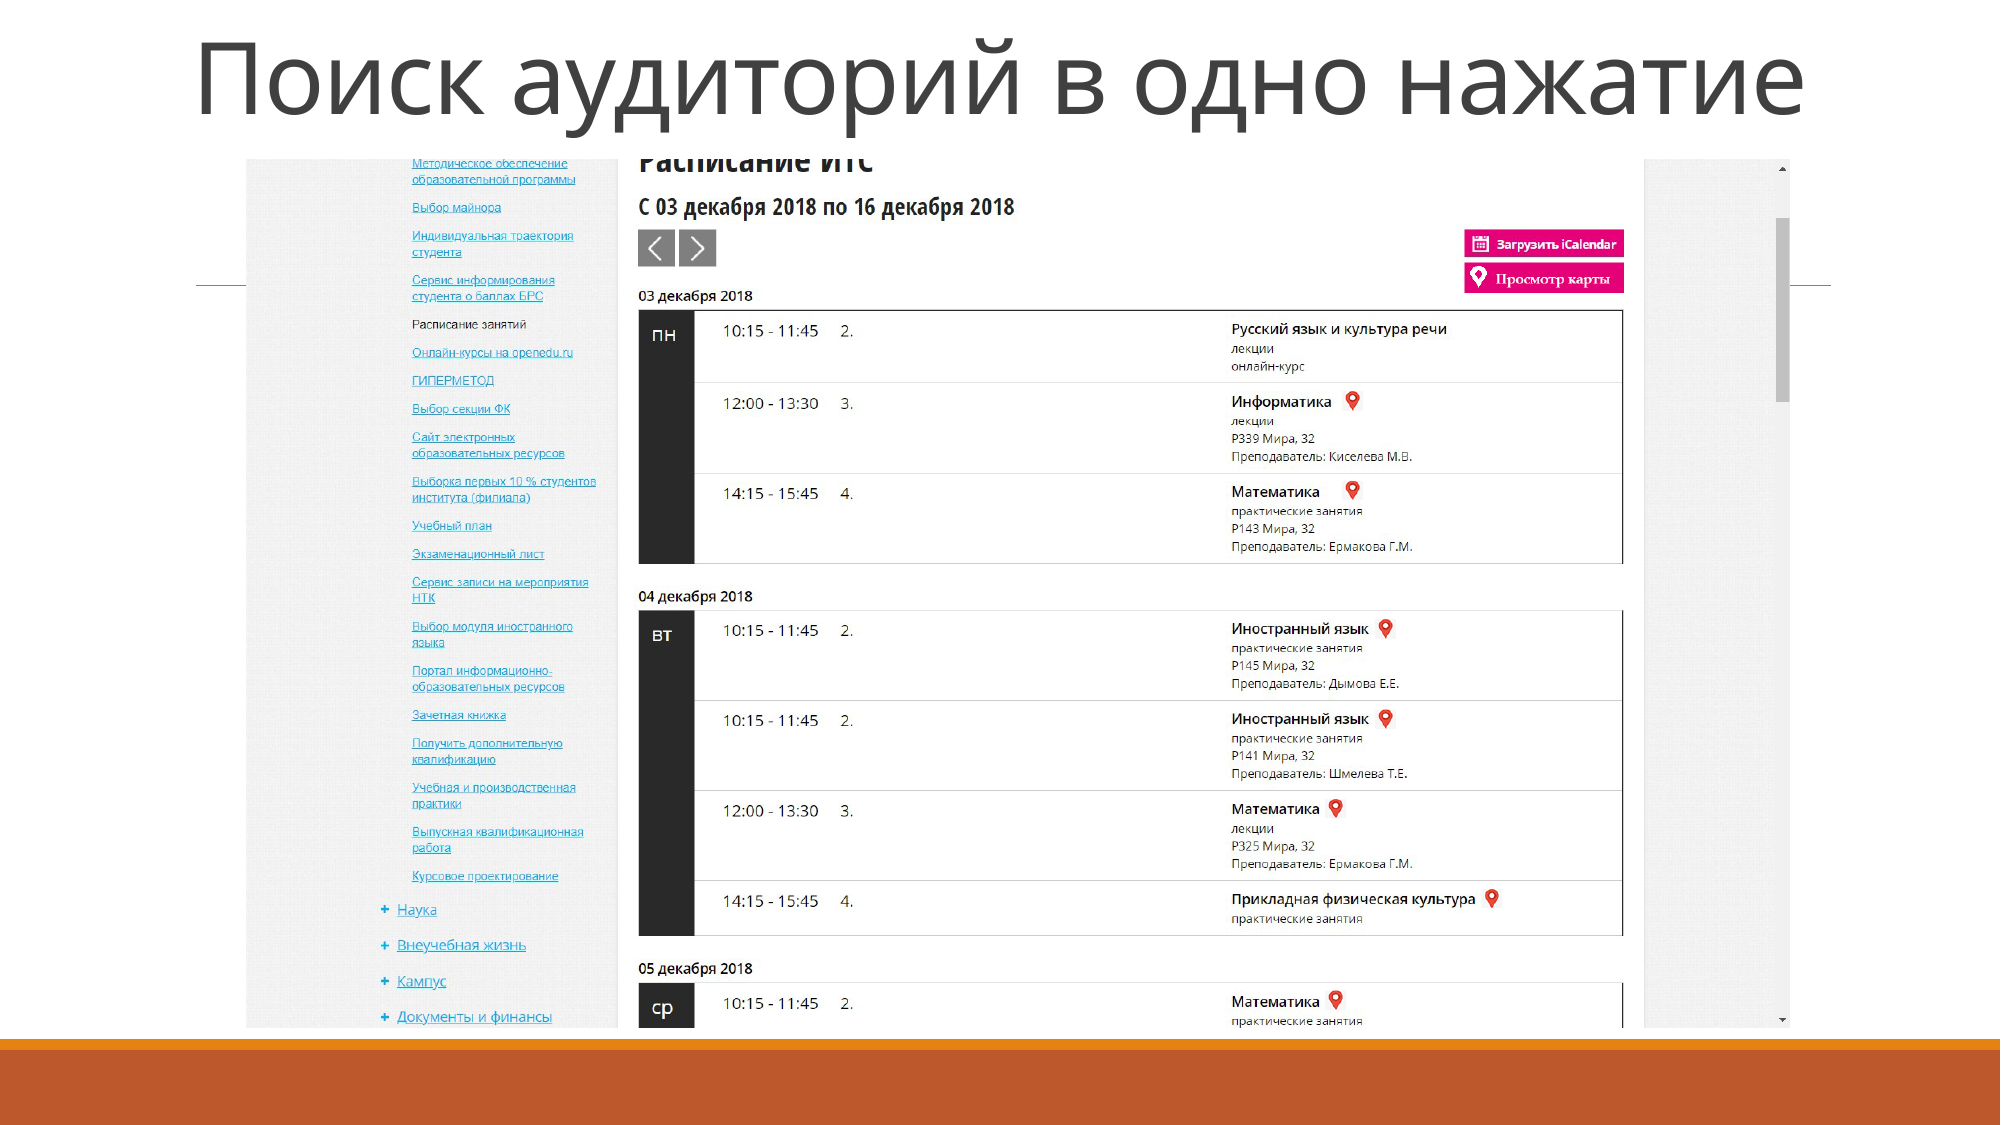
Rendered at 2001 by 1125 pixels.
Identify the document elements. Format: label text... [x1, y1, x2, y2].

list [245, 158, 1790, 1028]
title Поиск аудиторий в одно нажатие [174, 0, 1825, 143]
